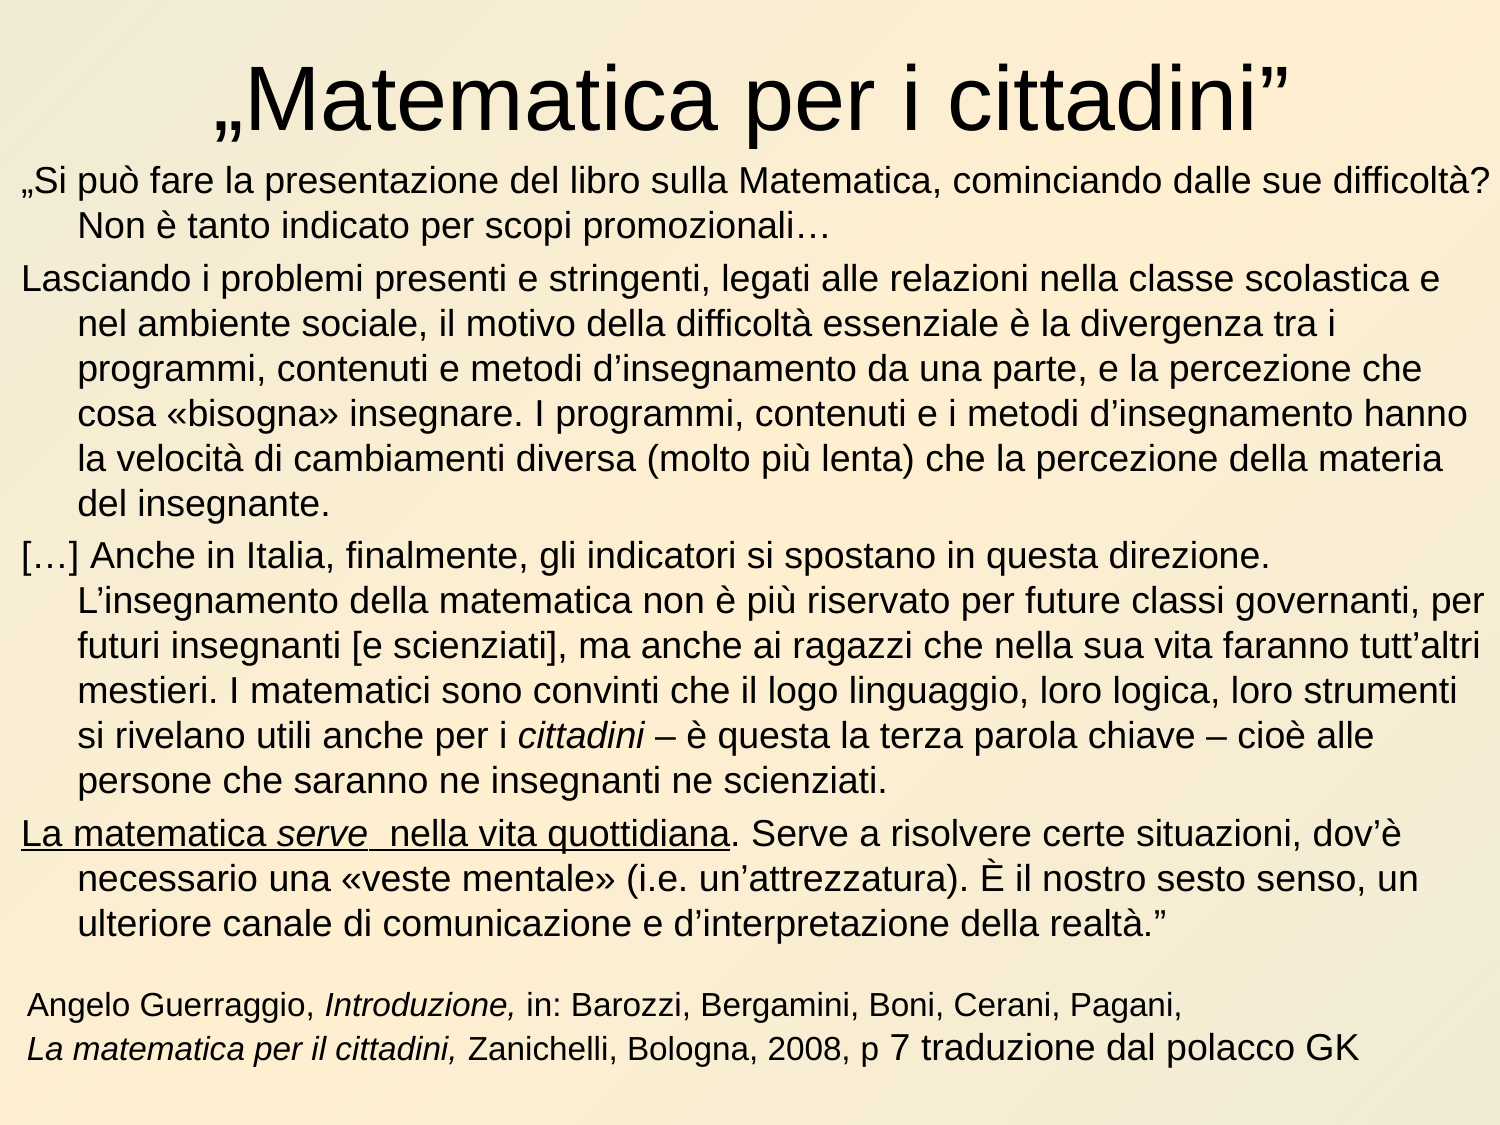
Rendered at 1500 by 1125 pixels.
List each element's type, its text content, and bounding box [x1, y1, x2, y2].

text_box Angelo Guerraggio, Introduzione, in: Barozzi, Bergamini, Boni, Cerani, Pagani, La matematica per il cittadini, Zanichelli, Bologna, 2008, p 7 traduzione dal polacco GK [12, 976, 1375, 1076]
list „Si può fare la presentazione del libro sulla Matematica, cominciando dalle sue difficoltà? Non è tanto indicato per scopi promozionali… Lasciando i problemi presenti e stringenti, legati alle relazioni nella classe scolastica e nel ambiente sociale, il motivo della difficoltà essenziale è la divergenza tra i programmi, contenuti e metodi d’insegnamento da una parte, e la percezione che cosa «bisogna» insegnare. I programmi, contenuti e i metodi d’insegnamento hanno la velocità di cambiamenti diversa (molto più lenta) che la percezione della materia del insegnante. […] Anche in Italia, finalmente, gli indicatori si spostano in questa direzione. L’insegnamento della matematica non è più riservato per future classi governanti, per futuri insegnanti [e scienziati], ma anche ai ragazzi che nella sua vita faranno tutt’altri mestieri. I matematici sono convinti che il logo linguaggio, loro logica, loro strumenti si rivelano utili anche per i cittadini – è questa la terza parola chiave – cioè alle persone che saranno ne insegnanti ne scienziati. La matematica serve nella vita quottidiana. Serve a risolvere certe situazioni, dov’è necessario una «veste mentale» (i.e. un’attrezzatura). È il nostro sesto senso, un ulteriore canale di comunicazione e d’interpretazione della realtà.” [5, 148, 1500, 892]
title „Matematica per i cittadini” [76, 0, 1427, 148]
